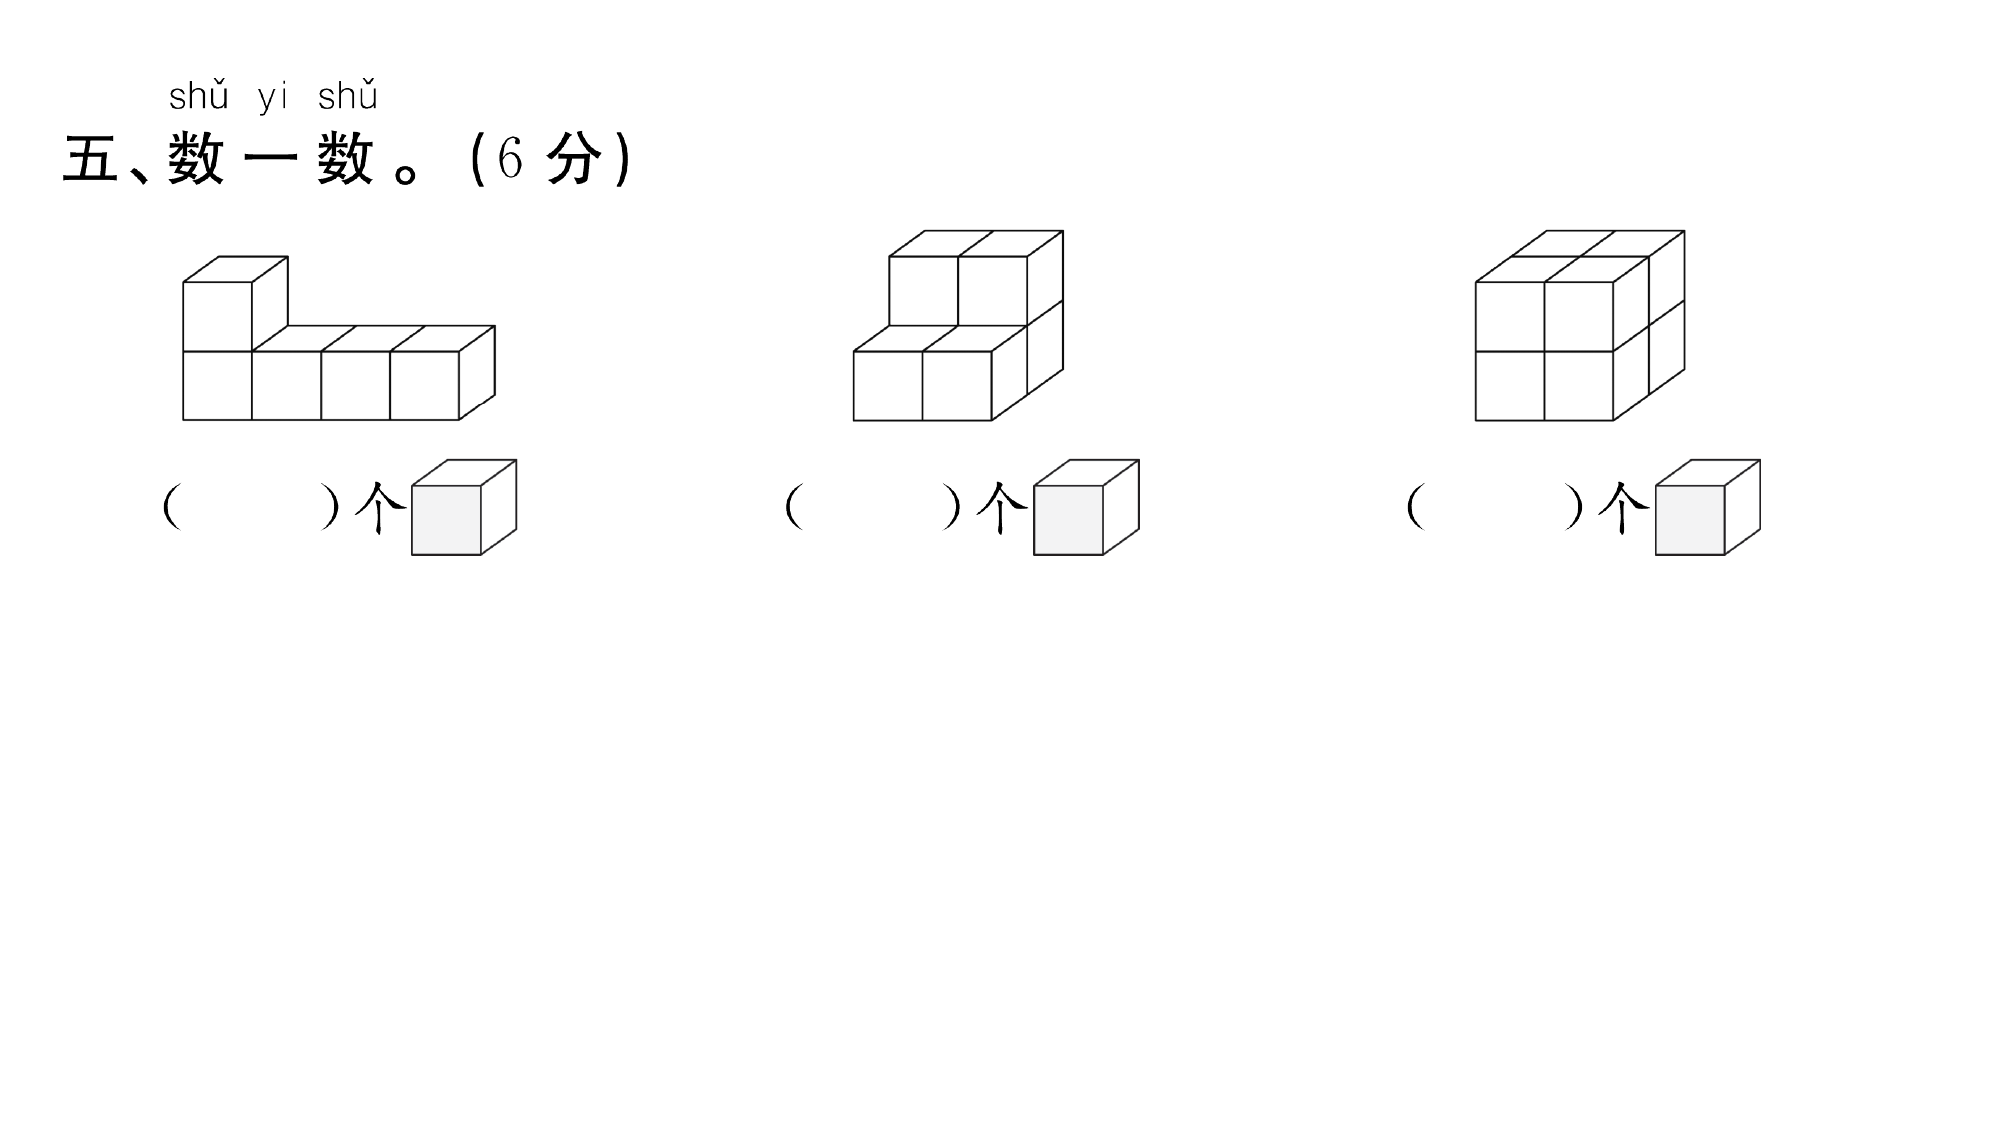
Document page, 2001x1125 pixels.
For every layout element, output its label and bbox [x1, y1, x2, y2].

picture [58, 58, 1949, 572]
